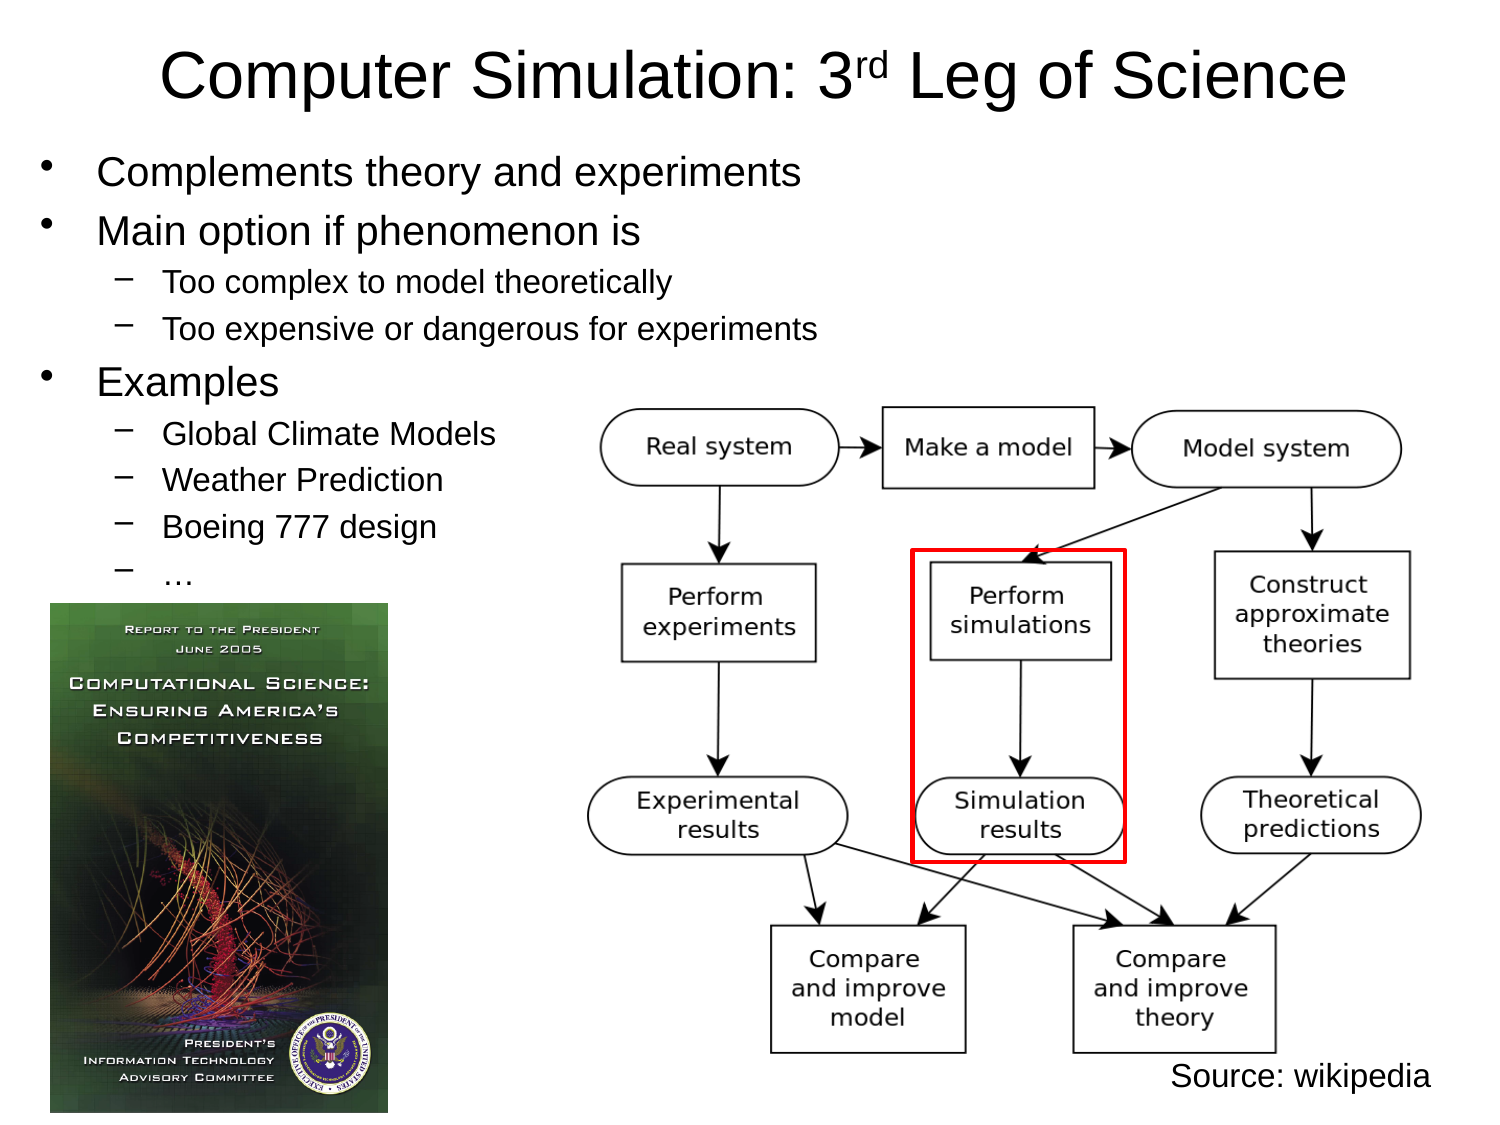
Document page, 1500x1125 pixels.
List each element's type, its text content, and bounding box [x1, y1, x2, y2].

title Computer Simulation: 3rd Leg of Science [60, 18, 1448, 125]
text_box Source: wikipedia [1155, 1046, 1447, 1102]
list Complements theory and experiments Main option if phenomenon is Too complex to model theoretically Too expensive or dangerous for experiments Examples Global Climate Models Weather Prediction Boeing 777 design … [24, 137, 913, 388]
picture [587, 400, 1425, 1061]
picture [49, 603, 388, 1113]
